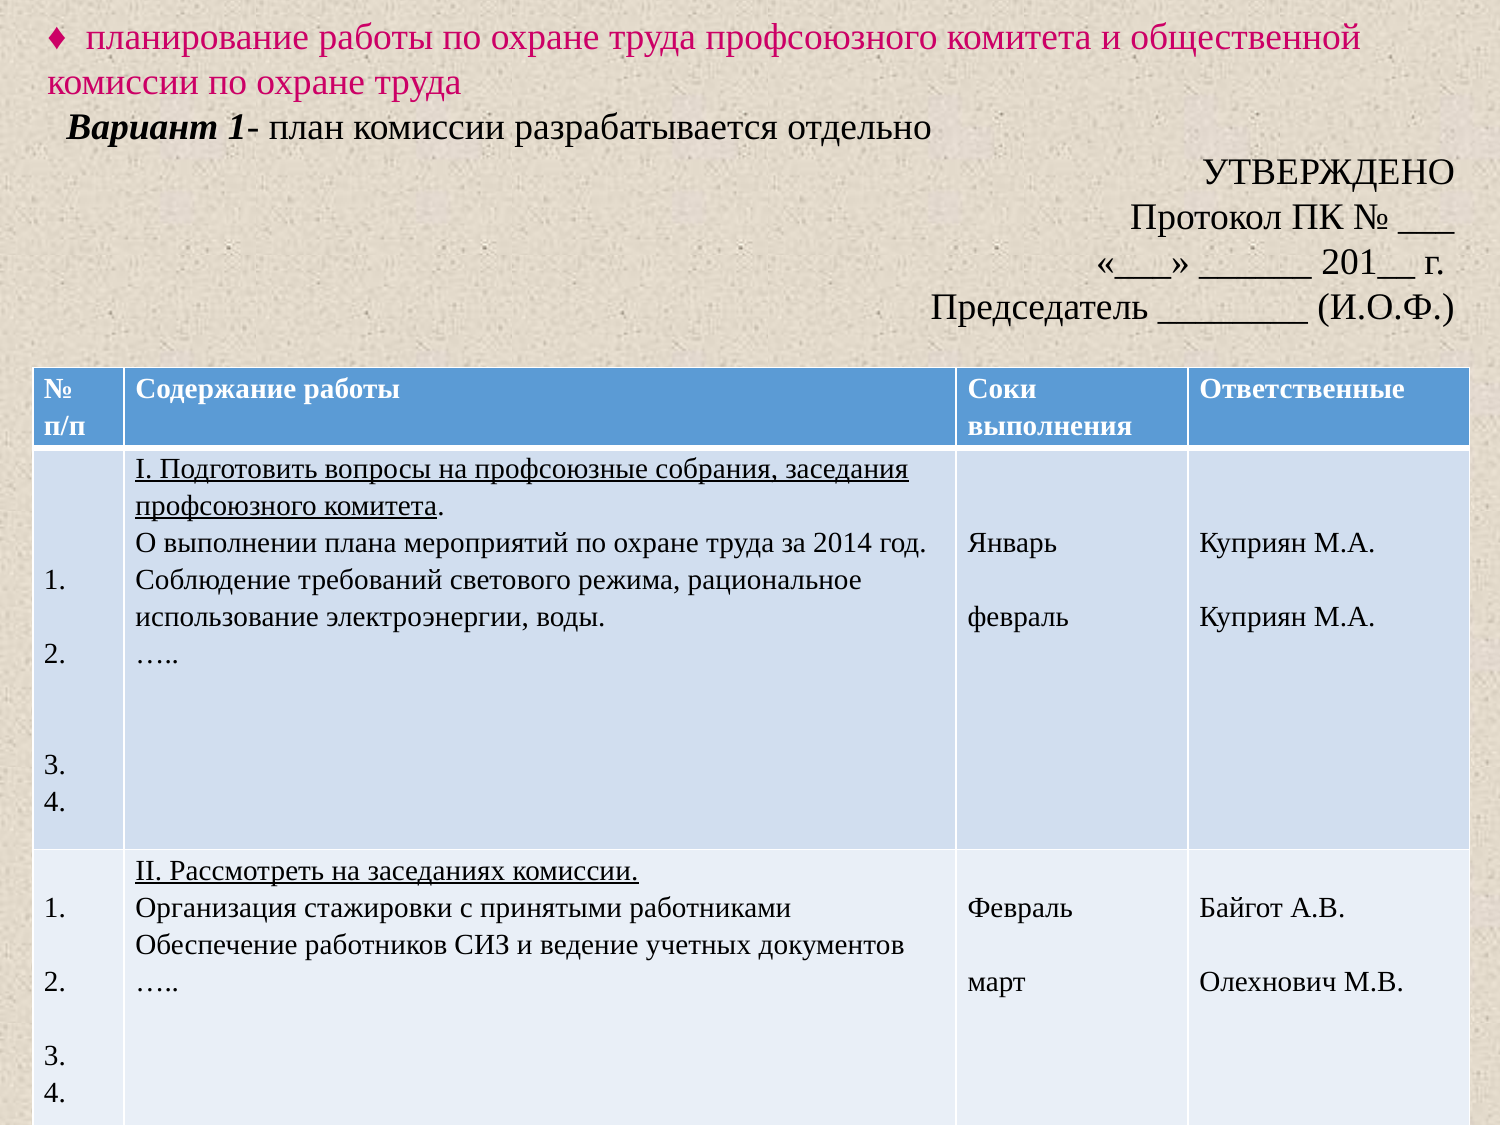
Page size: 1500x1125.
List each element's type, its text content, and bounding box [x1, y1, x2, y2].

table_cell I. Подготовить вопросы на профсоюзные собрания, заседания профсоюзного комитета. О выполнении плана мероприятий по охране труда за 2014 год. Соблюдение требований светового режима, рациональное использование электроэнергии, воды. ….. [125, 451, 955, 849]
table_header Содержание работы [125, 368, 955, 445]
table_header Соки выполнения [957, 368, 1187, 445]
table_cell Байгот А.В. Олехнович М.В. [1189, 850, 1469, 1125]
table_cell Январь февраль [957, 451, 1187, 849]
text_box ♦ планирование работы по охране труда профсоюзного комитета и общественной комиссии по охране труда Вариант 1- план комиссии разрабатывается отдельно УТВЕРЖДЕНО Протокол ПК № ___ «___» ______ 201__ г. Председатель ________ (И.О.Ф.) [32, 4, 1470, 367]
table_cell II. Рассмотреть на заседаниях комиссии. Организация стажировки с принятыми работниками Обеспечение работников СИЗ и ведение учетных документов ….. [125, 850, 955, 1125]
table_cell Куприян М.А. Куприян М.А. [1189, 451, 1469, 849]
table_header Ответственные [1189, 368, 1469, 445]
table_header № п/п [34, 368, 123, 445]
picture [0, 0, 1500, 1125]
table_cell 1. 2. 3. 4. [34, 850, 123, 1125]
table_cell Февраль март [957, 850, 1187, 1125]
table_cell 1. 2. 3. 4. [34, 451, 123, 849]
